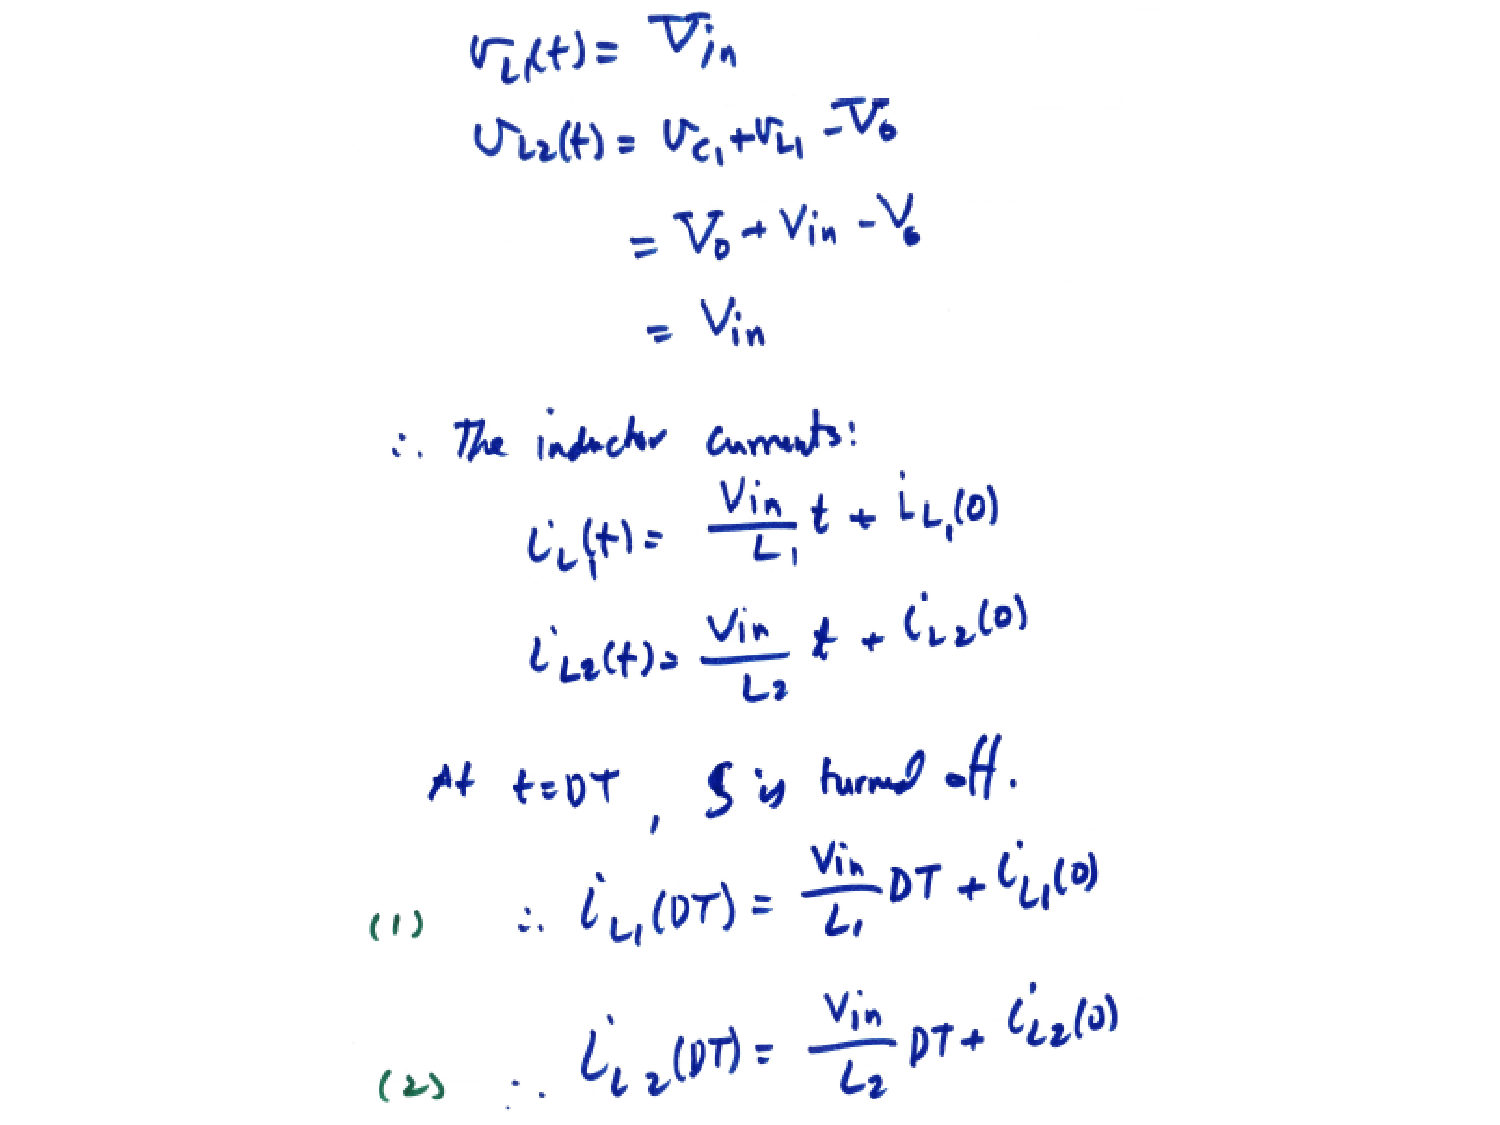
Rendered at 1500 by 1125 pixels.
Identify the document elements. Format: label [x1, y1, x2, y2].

picture [339, 0, 1158, 1125]
